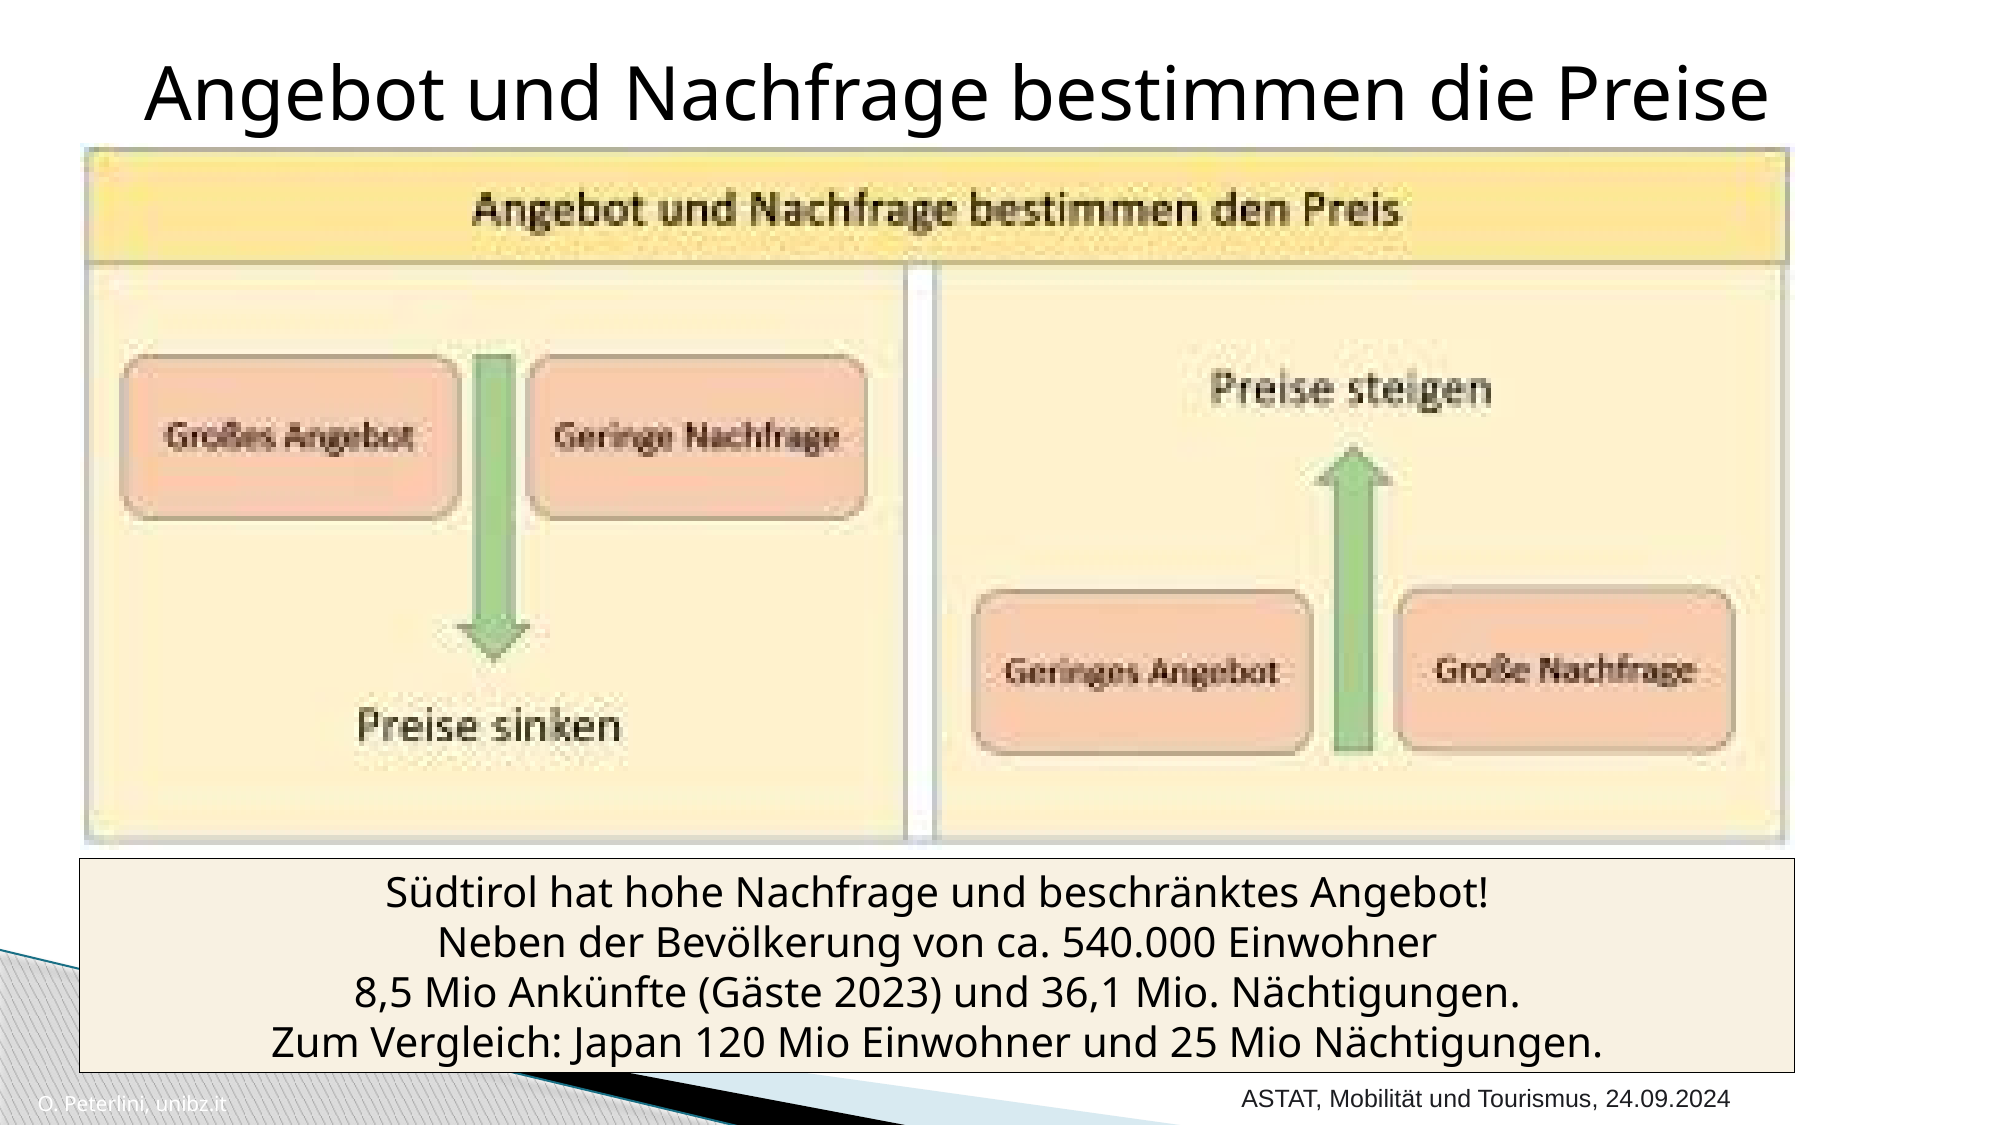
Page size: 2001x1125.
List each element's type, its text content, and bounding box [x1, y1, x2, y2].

text_box Angebot und Nachfrage bestimmen die Preise [129, 37, 1787, 143]
text_box Südtirol hat hohe Nachfrage und beschränktes Angebot! Neben der Bevölkerung von ca. 540.000 Einwohner 8,5 Mio Ankünfte (Gäste 2023) und 36,1 Mio. Nächtigungen. Zum Vergleich: Japan 120 Mio Einwohner und 25 Mio Nächtigungen. [79, 862, 1795, 1073]
text_box ASTAT, Mobilität und Tourismus, 24.09.2024 [1226, 1075, 1759, 1120]
picture [79, 143, 1796, 850]
text_box O. Peterlini, unibz.it [6, 1070, 242, 1124]
